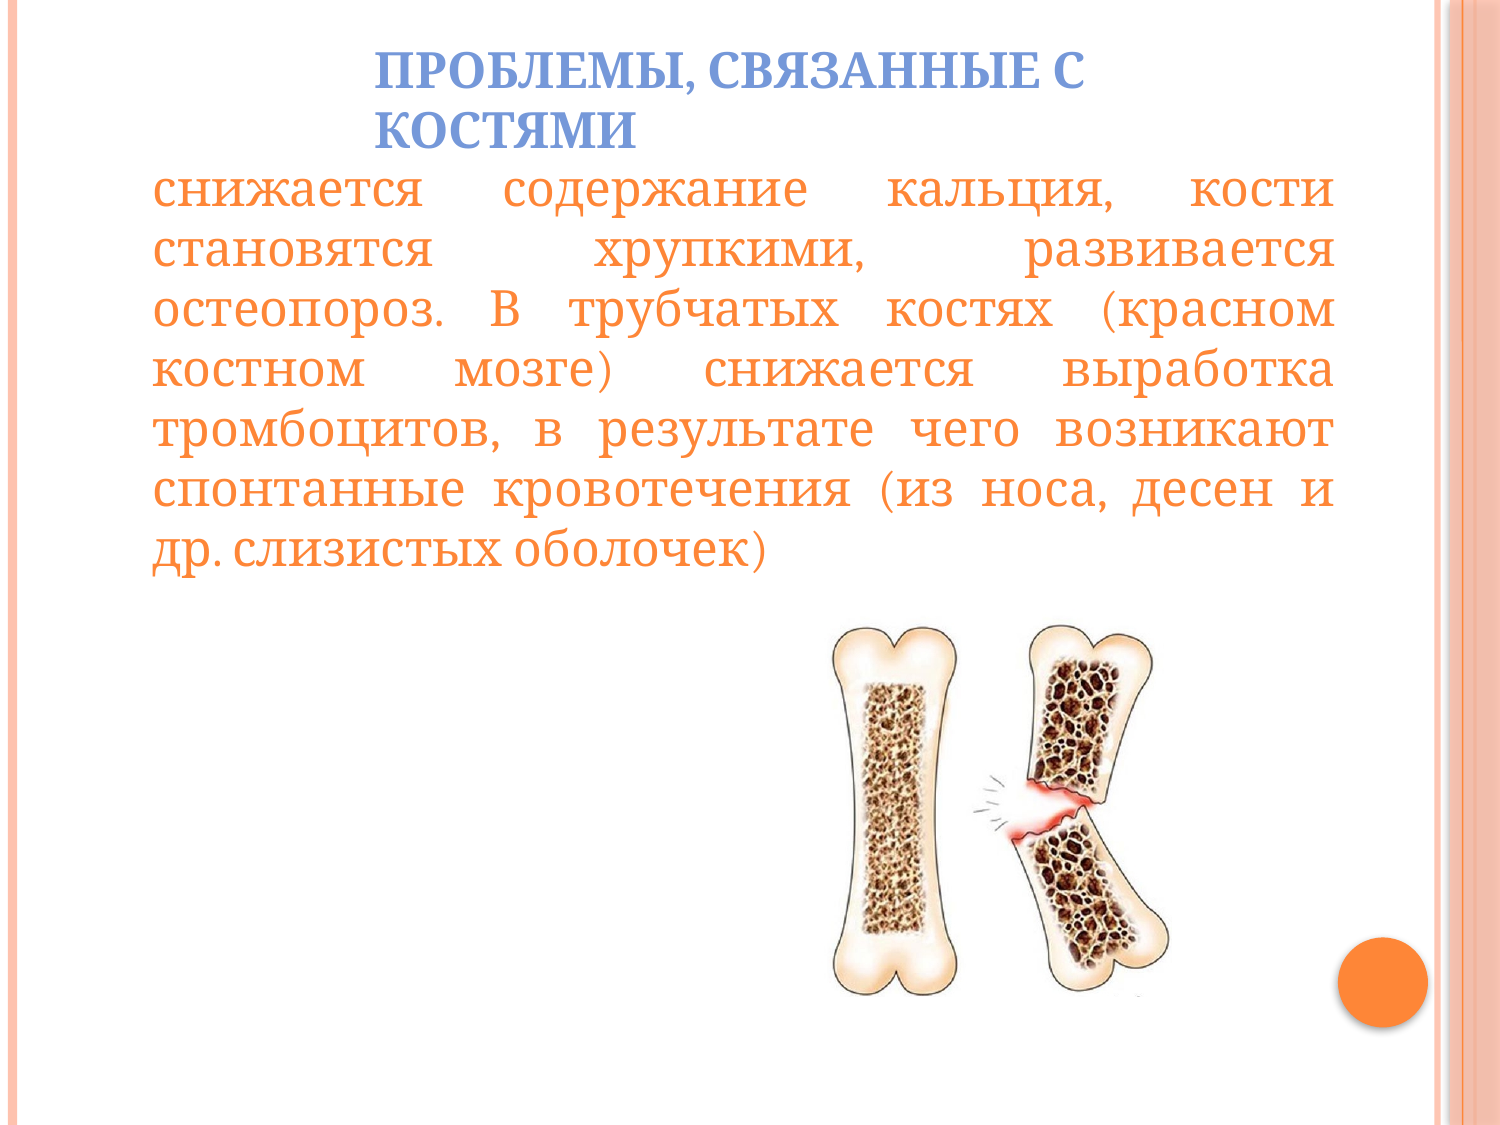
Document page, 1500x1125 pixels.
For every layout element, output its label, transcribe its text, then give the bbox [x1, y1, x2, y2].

text_box снижается содержание кальция, кости становятся хрупкими, развивается остеопороз. В трубчатых костях (красном костном мозге) снижается выработка тромбоцитов, в результате чего возникают спонтанные кровотечения (из носа, десен и др. слизистых оболочек) [135, 147, 1353, 585]
picture [808, 597, 1173, 998]
text_box Проблемы, связанные с костями [360, 30, 1223, 102]
